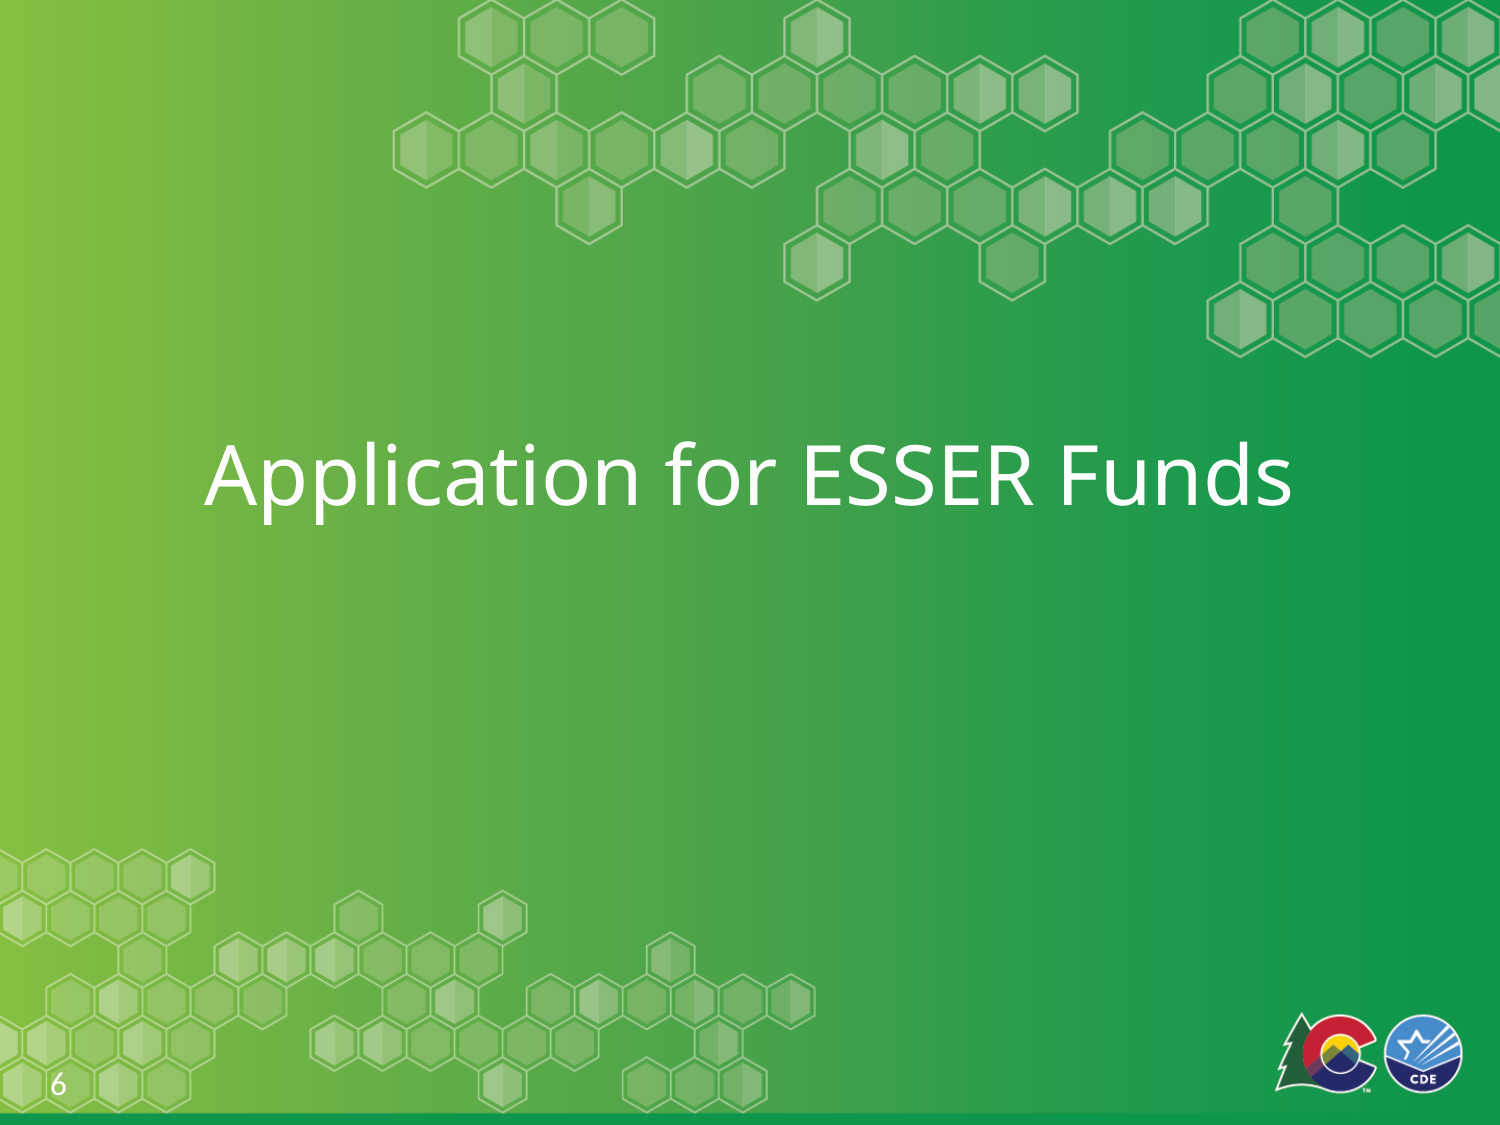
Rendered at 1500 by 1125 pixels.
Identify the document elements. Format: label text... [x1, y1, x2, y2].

slide_number 6 [35, 1054, 373, 1115]
picture [0, 0, 1500, 1125]
title Application for ESSER Funds [112, 425, 1388, 810]
